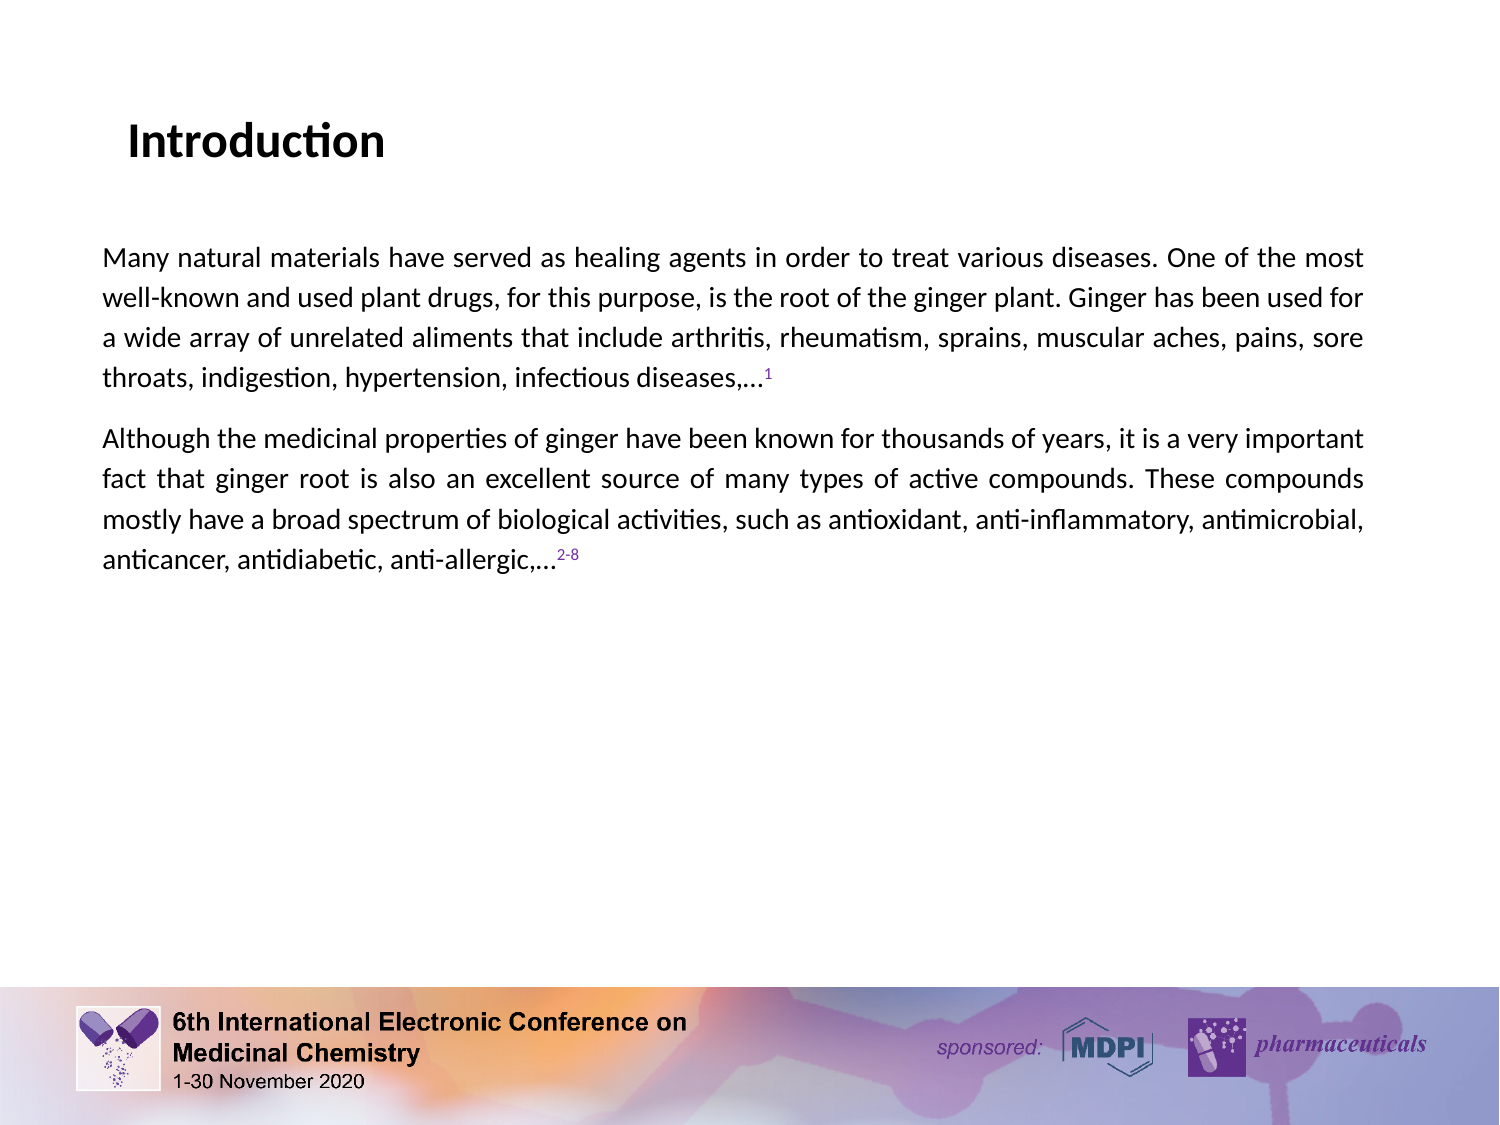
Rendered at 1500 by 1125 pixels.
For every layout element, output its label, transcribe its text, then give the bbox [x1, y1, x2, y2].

text_box Introduction [112, 99, 1400, 175]
picture [0, 987, 1499, 1125]
text_box Many natural materials have served as healing agents in order to treat various diseases. One of the most well-known and used plant drugs, for this purpose, is the root of the ginger plant. Ginger has been used for a wide array of unrelated aliments that include arthritis, rheumatism, sprains, muscular aches, pains, sore throats, indigestion, hypertension, infectious diseases,…1 Although the medicinal properties of ginger have been known for thousands of years, it is a very important fact that ginger root is also an excellent source of many types of active compounds. These compounds mostly have a broad spectrum of biological activities, such as antioxidant, anti-inflammatory, antimicrobial, anticancer, antidiabetic, anti-allergic,…2-8 [87, 225, 1380, 644]
